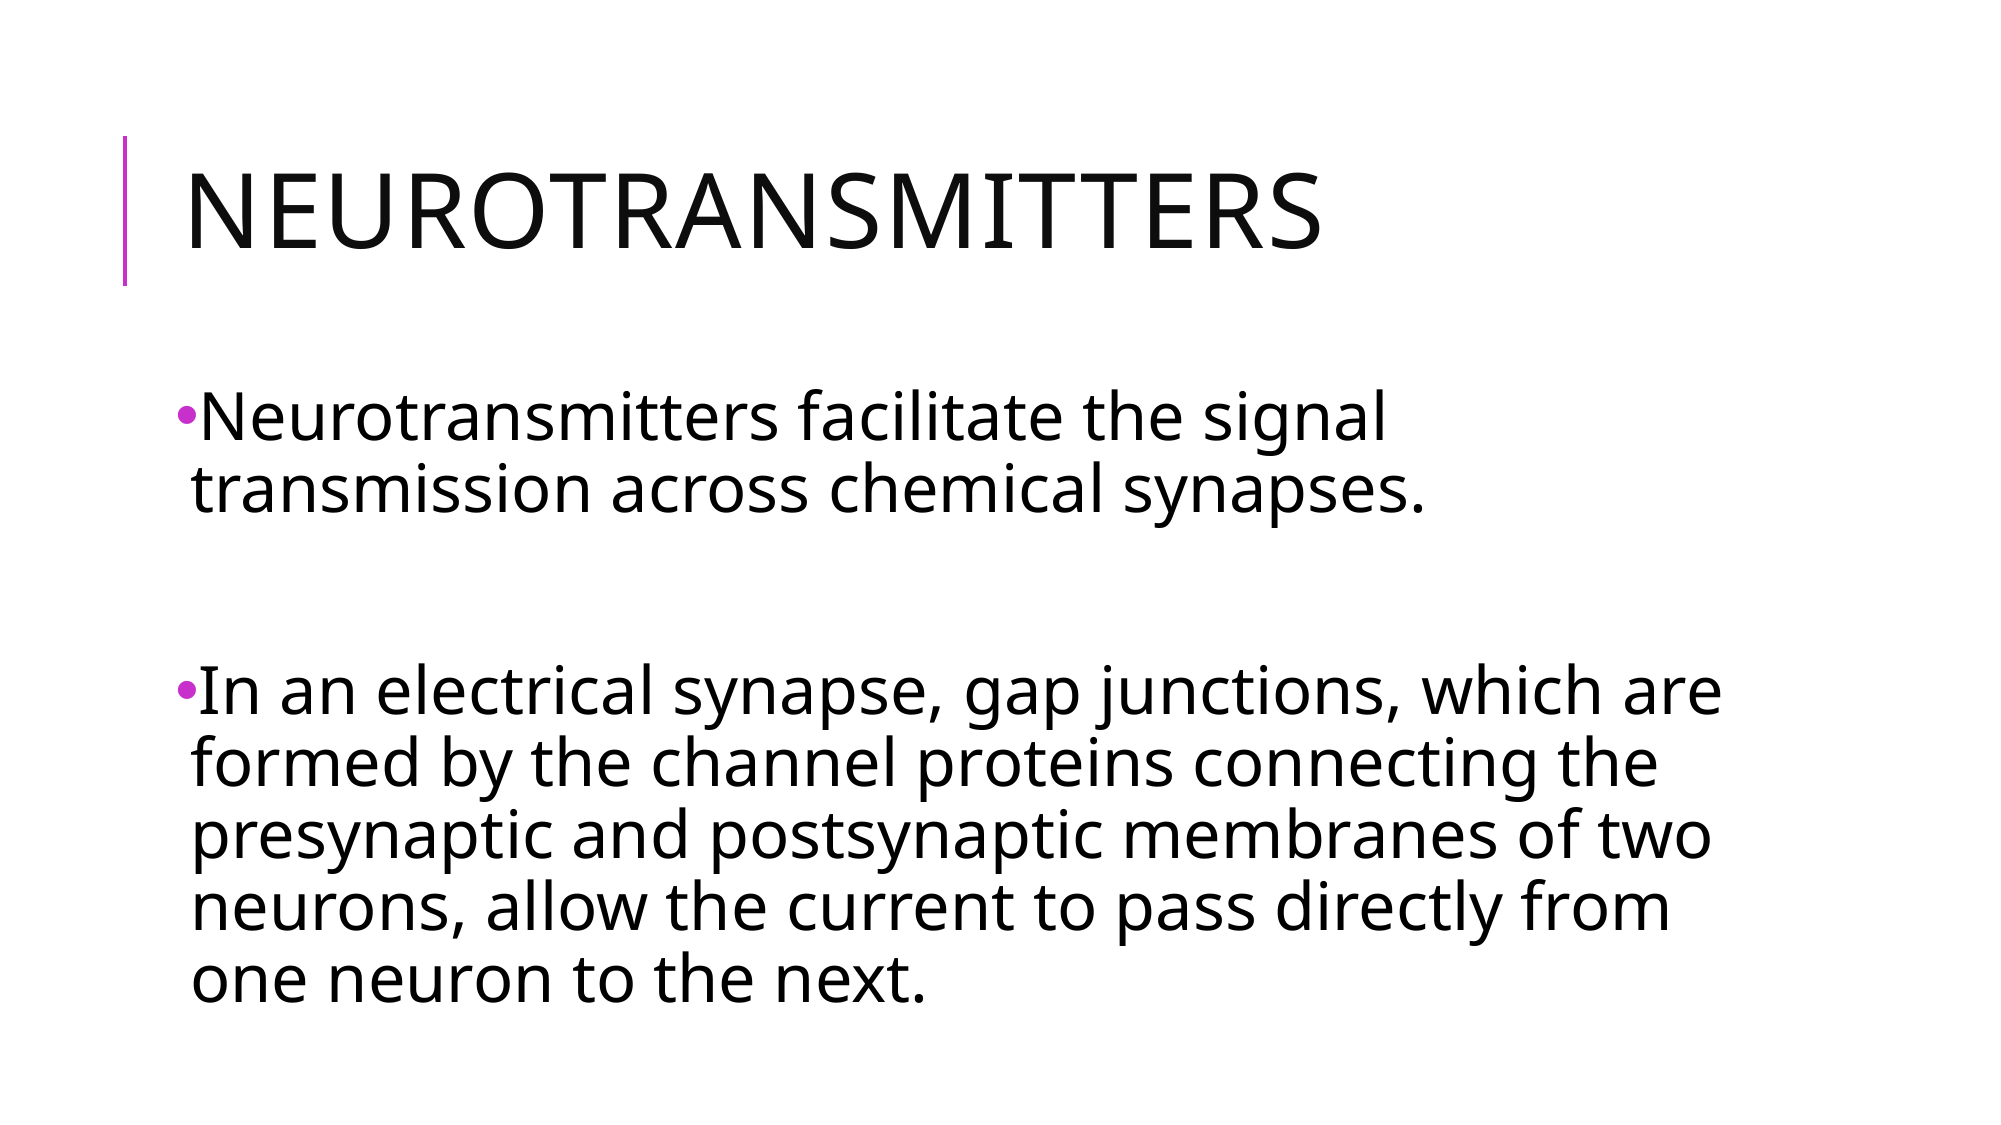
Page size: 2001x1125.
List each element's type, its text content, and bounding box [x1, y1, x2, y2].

title neurotransmitters [168, 96, 1763, 342]
list Neurotransmitters facilitate the signal transmission across chemical synapses. In an electrical synapse, gap junctions, which are formed by the channel proteins connecting the presynaptic and postsynaptic membranes of two neurons, allow the current to pass directly from one neuron to the next. [168, 375, 1763, 1035]
